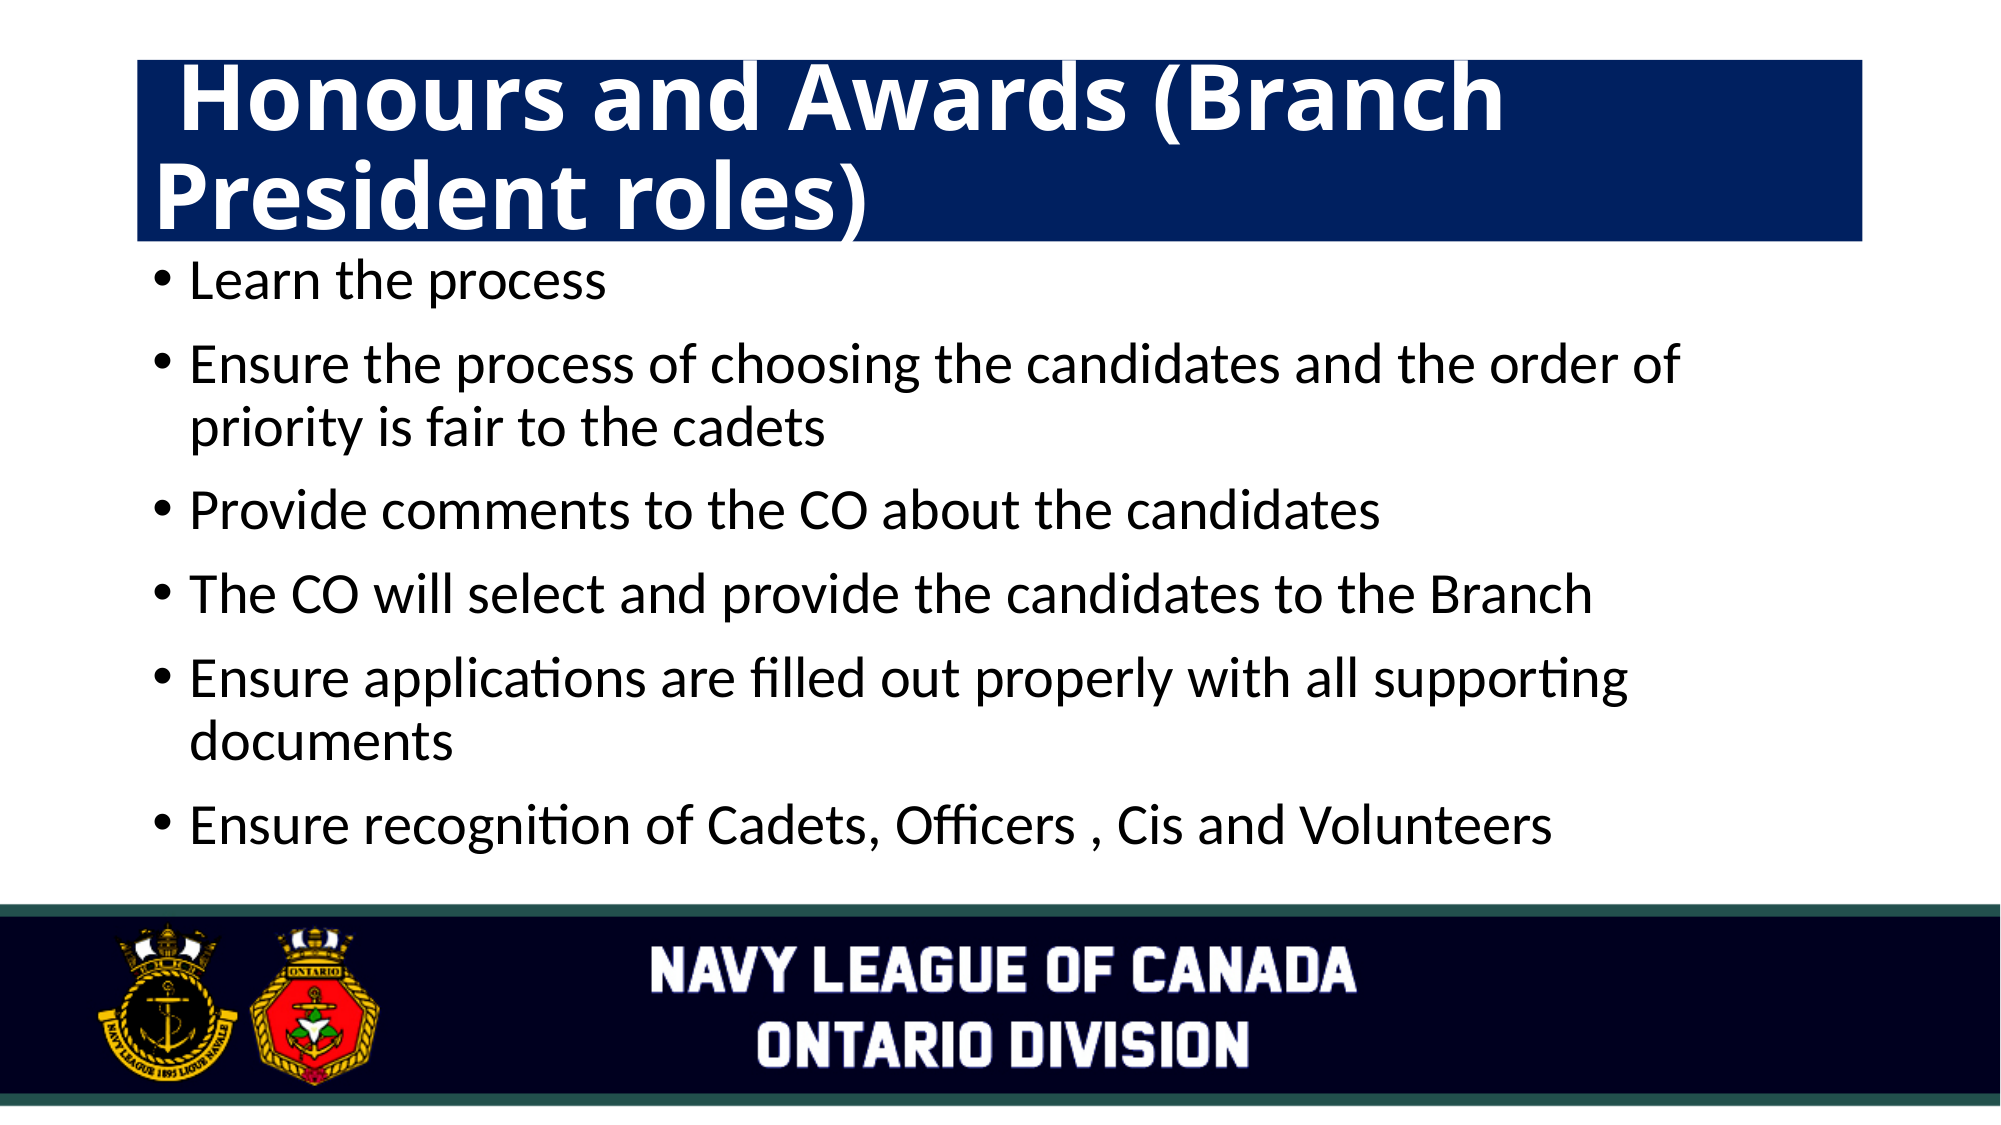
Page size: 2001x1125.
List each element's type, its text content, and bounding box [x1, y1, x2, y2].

picture [0, 0, 2001, 1125]
title Honours and Awards (Branch President roles) [137, 59, 1863, 241]
list Learn the process Ensure the process of choosing the candidates and the order of priority is fair to the cadets Provide comments to the CO about the candidates The CO will select and provide the candidates to the Branch Ensure applications are filled out properly with all supporting documents Ensure recognition of Cadets, Officers , Cis and Volunteers [137, 241, 1863, 1014]
